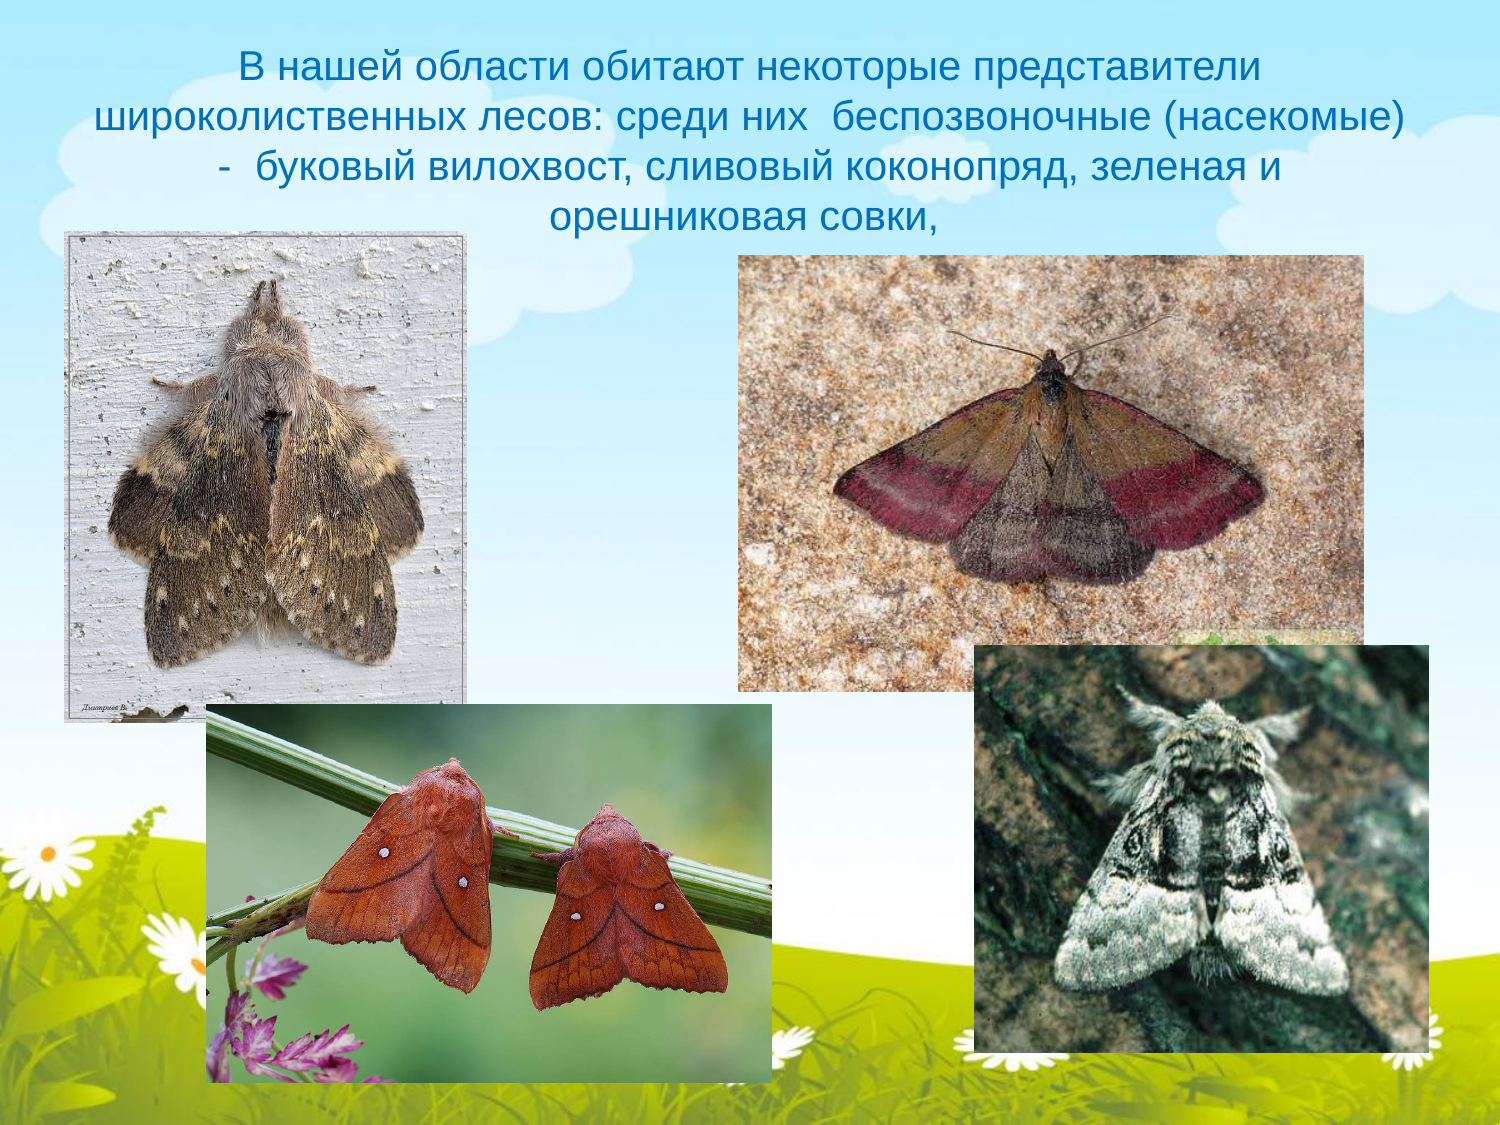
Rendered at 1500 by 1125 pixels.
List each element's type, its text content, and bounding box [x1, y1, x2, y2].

picture [0, 0, 1500, 1125]
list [64, 231, 467, 723]
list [737, 255, 1364, 692]
title В нашей области обитают некоторые представители широколиственных лесов: среди них беспозвоночные (насекомые) - буковый вилохвост, сливовый коконопряд, зеленая и орешниковая совки, [75, 45, 1425, 233]
